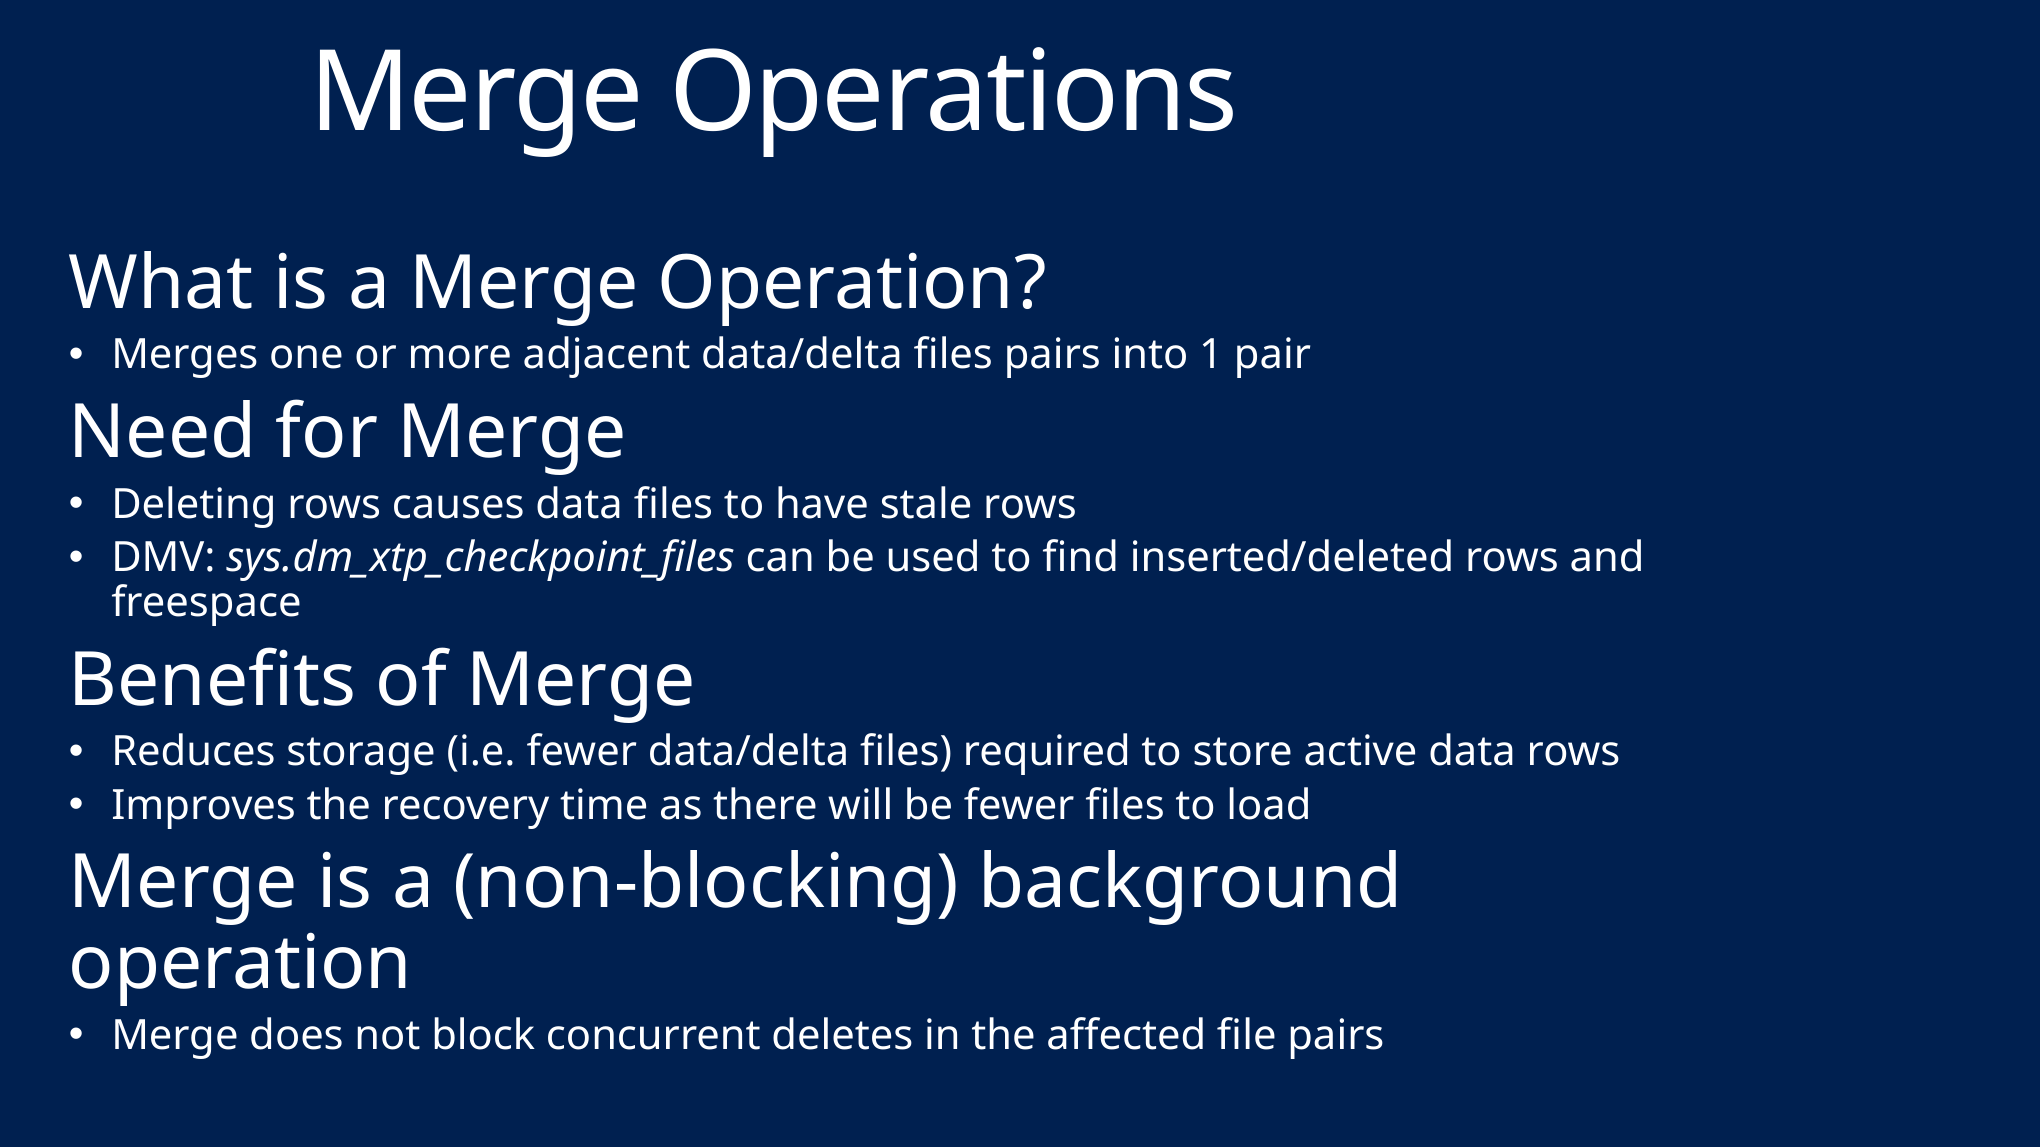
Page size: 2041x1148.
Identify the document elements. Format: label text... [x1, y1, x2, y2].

title Merge Operations [285, 18, 1748, 132]
list What is a Merge Operation? Merges one or more adjacent data/delta files pairs into 1 pair Need for Merge Deleting rows causes data files to have stale rows DMV: sys.dm_xtp_checkpoint_files can be used to find inserted/deleted rows and freespace Benefits of Merge Reduces storage (i.e. fewer data/delta files) required to store active data rows Improves the recovery time as there will be fewer files to load Merge is a (non-blocking) background operation Merge does not block concurrent deletes in the affected file pairs [45, 228, 1771, 1069]
